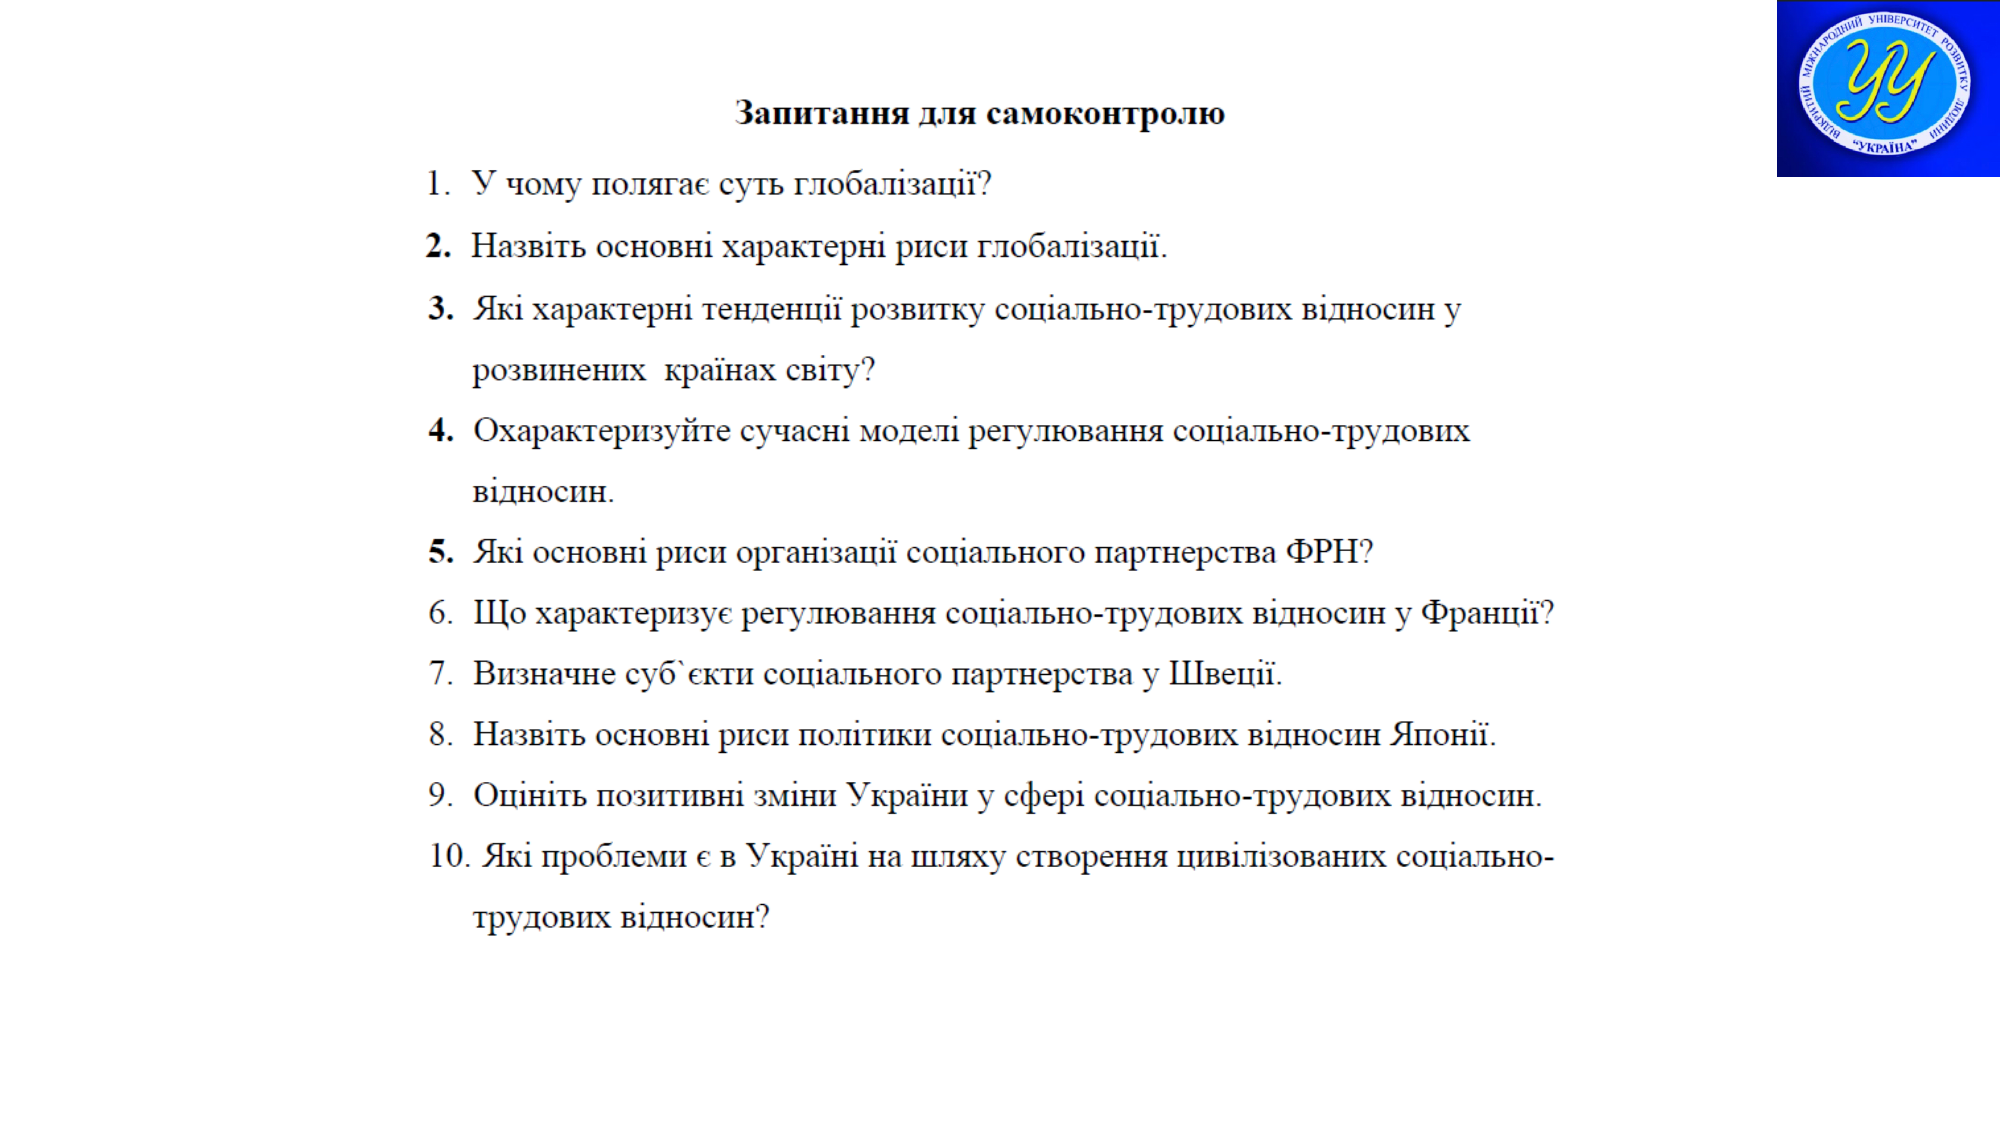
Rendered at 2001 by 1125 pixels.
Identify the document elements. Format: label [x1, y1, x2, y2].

picture [377, 78, 1586, 941]
picture [1777, 0, 2000, 177]
